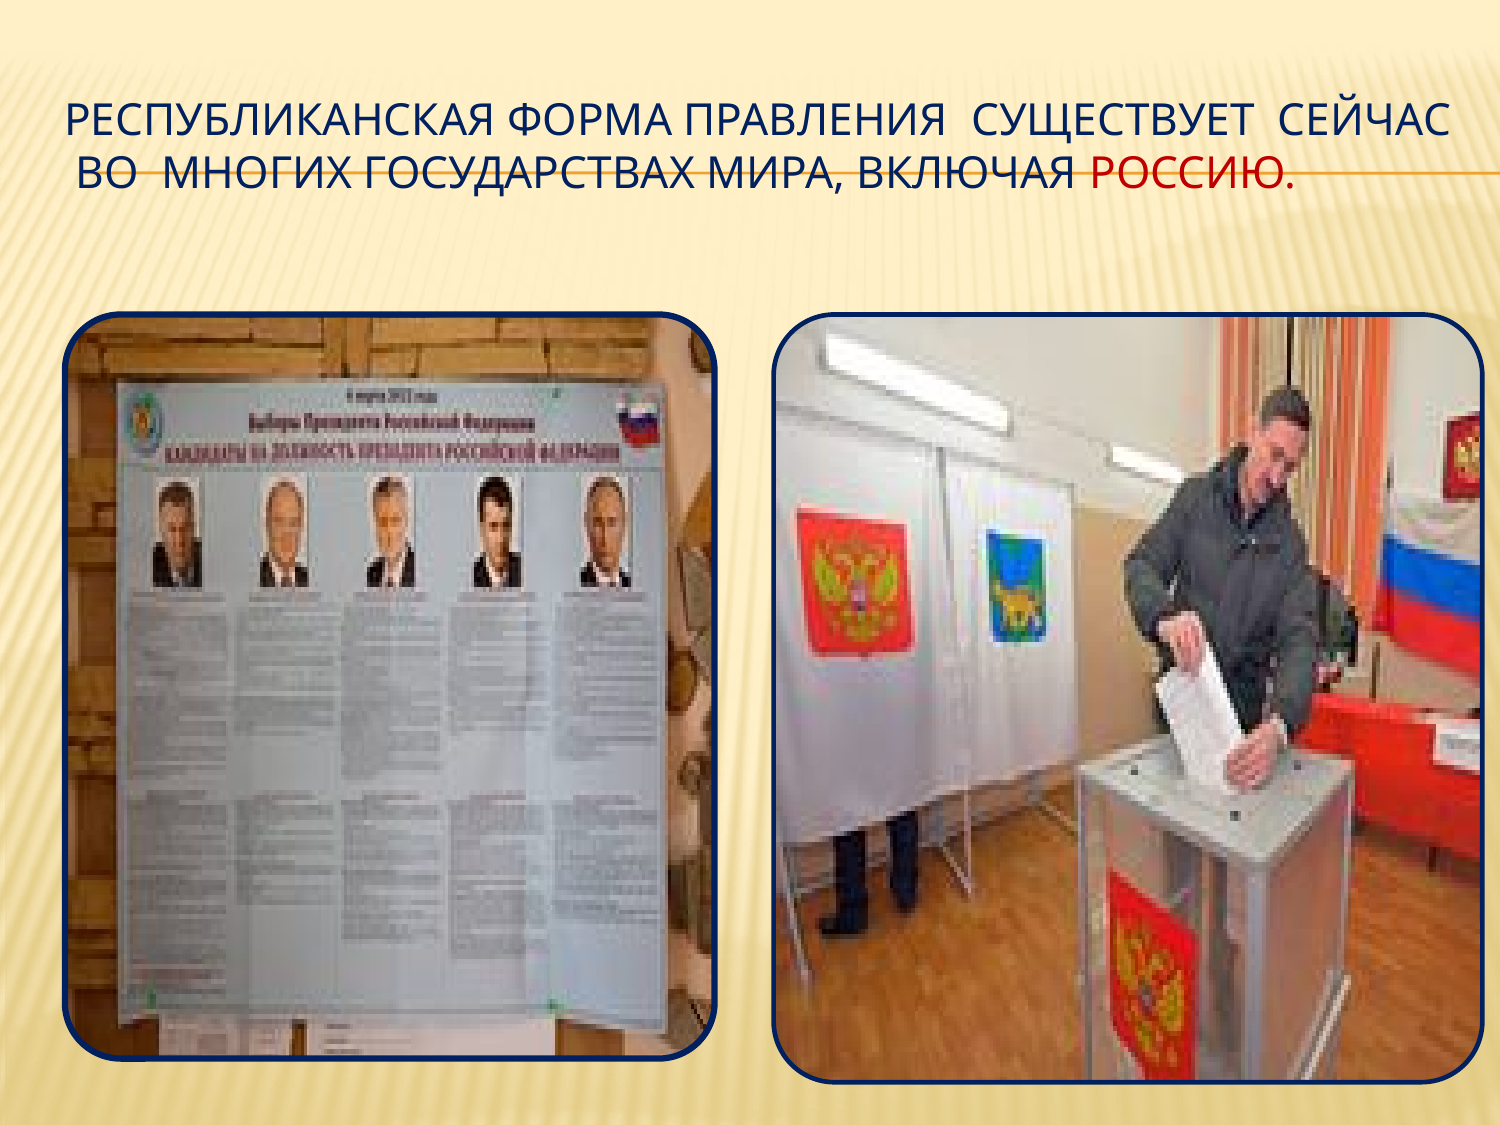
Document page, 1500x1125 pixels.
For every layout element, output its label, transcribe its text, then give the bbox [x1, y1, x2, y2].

picture [773, 314, 1483, 1083]
title Республиканская форма правления существует сейчас во многих государствах мира, включая Россию. [49, 75, 1475, 213]
picture [64, 314, 715, 1059]
